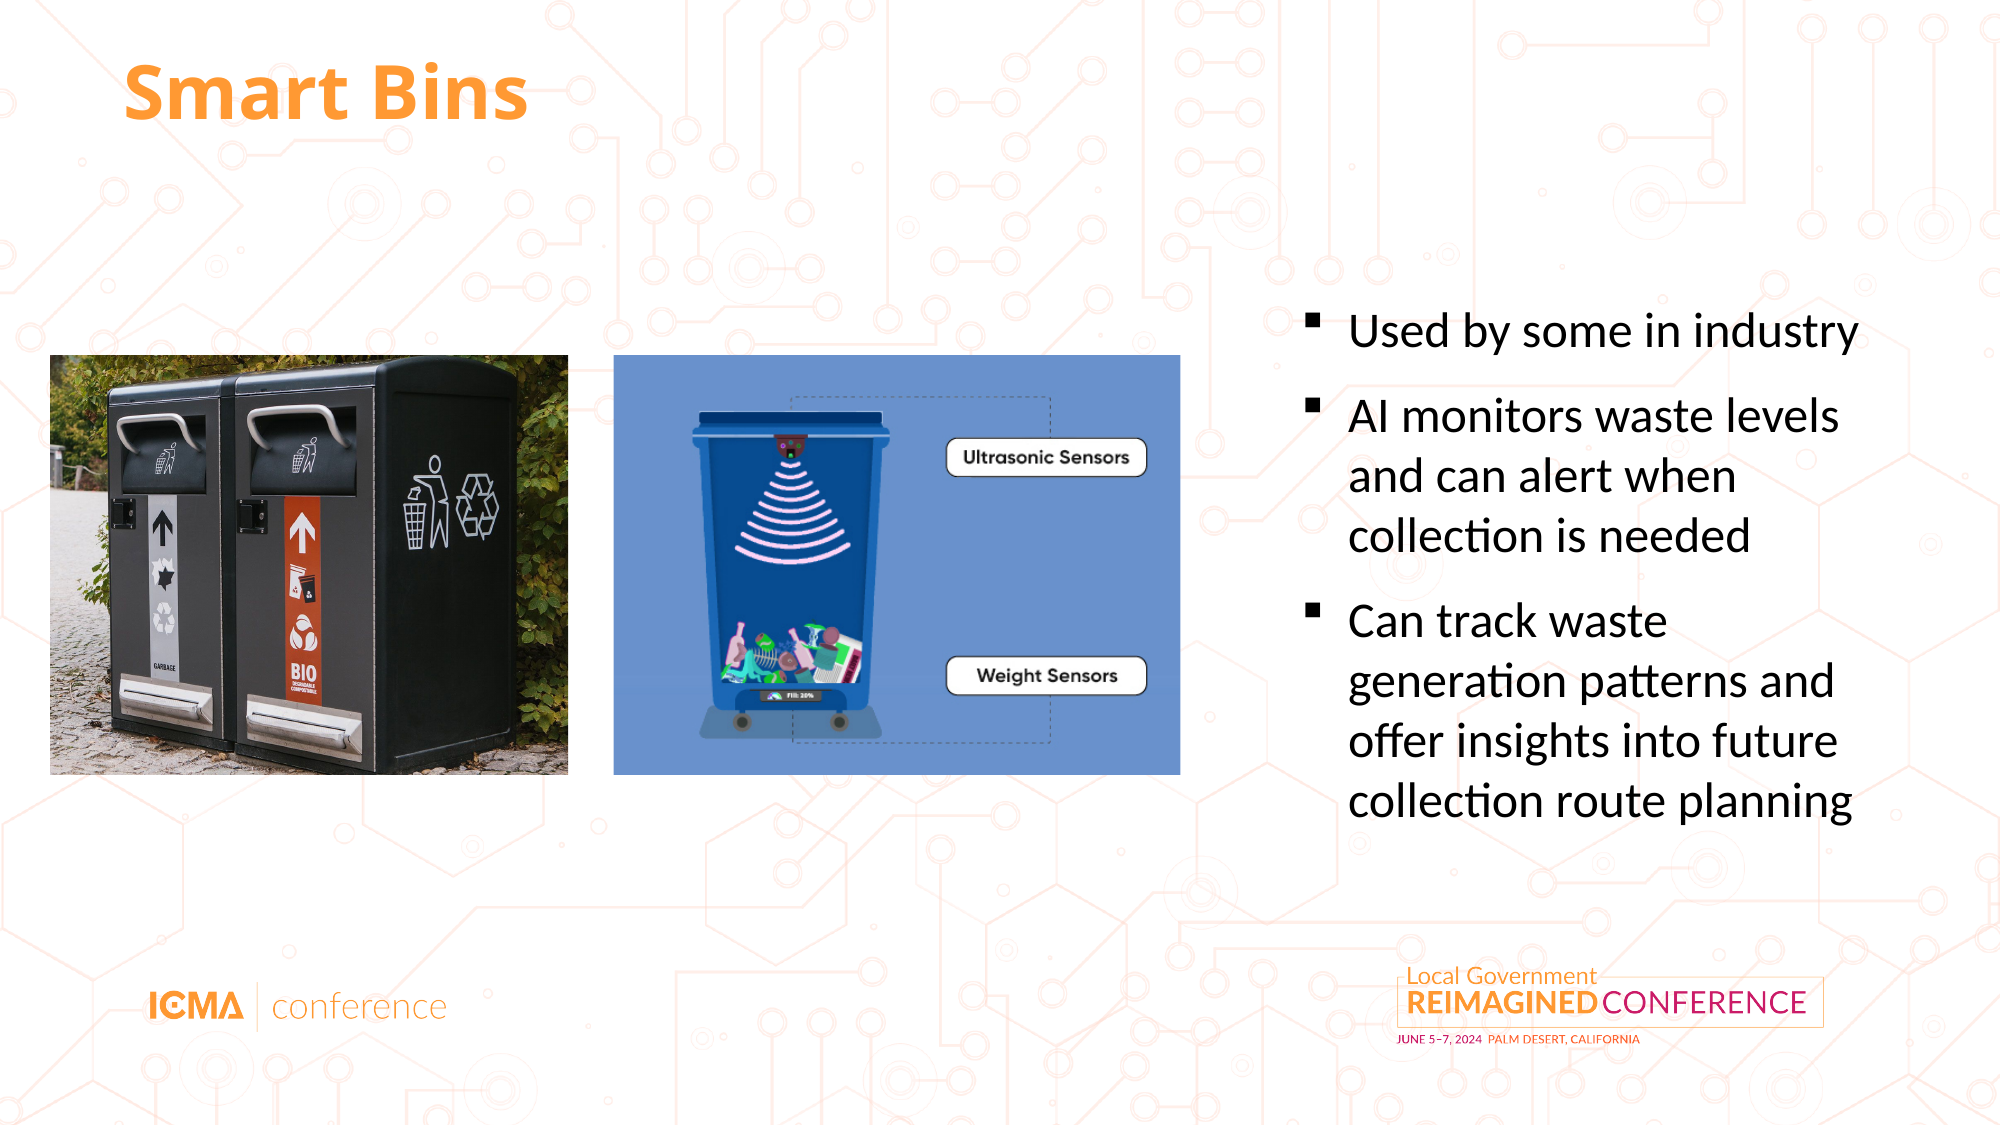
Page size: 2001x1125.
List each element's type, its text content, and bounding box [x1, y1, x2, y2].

picture [1384, 953, 1835, 1060]
picture [49, 355, 569, 775]
title Smart Bins [123, 42, 591, 135]
text_box Used by some in industry AI monitors waste levels and can alert when collection is needed Can track waste generation patterns and offer insights into future collection route planning [1286, 289, 1902, 835]
picture [150, 982, 446, 1032]
picture [613, 355, 1181, 775]
